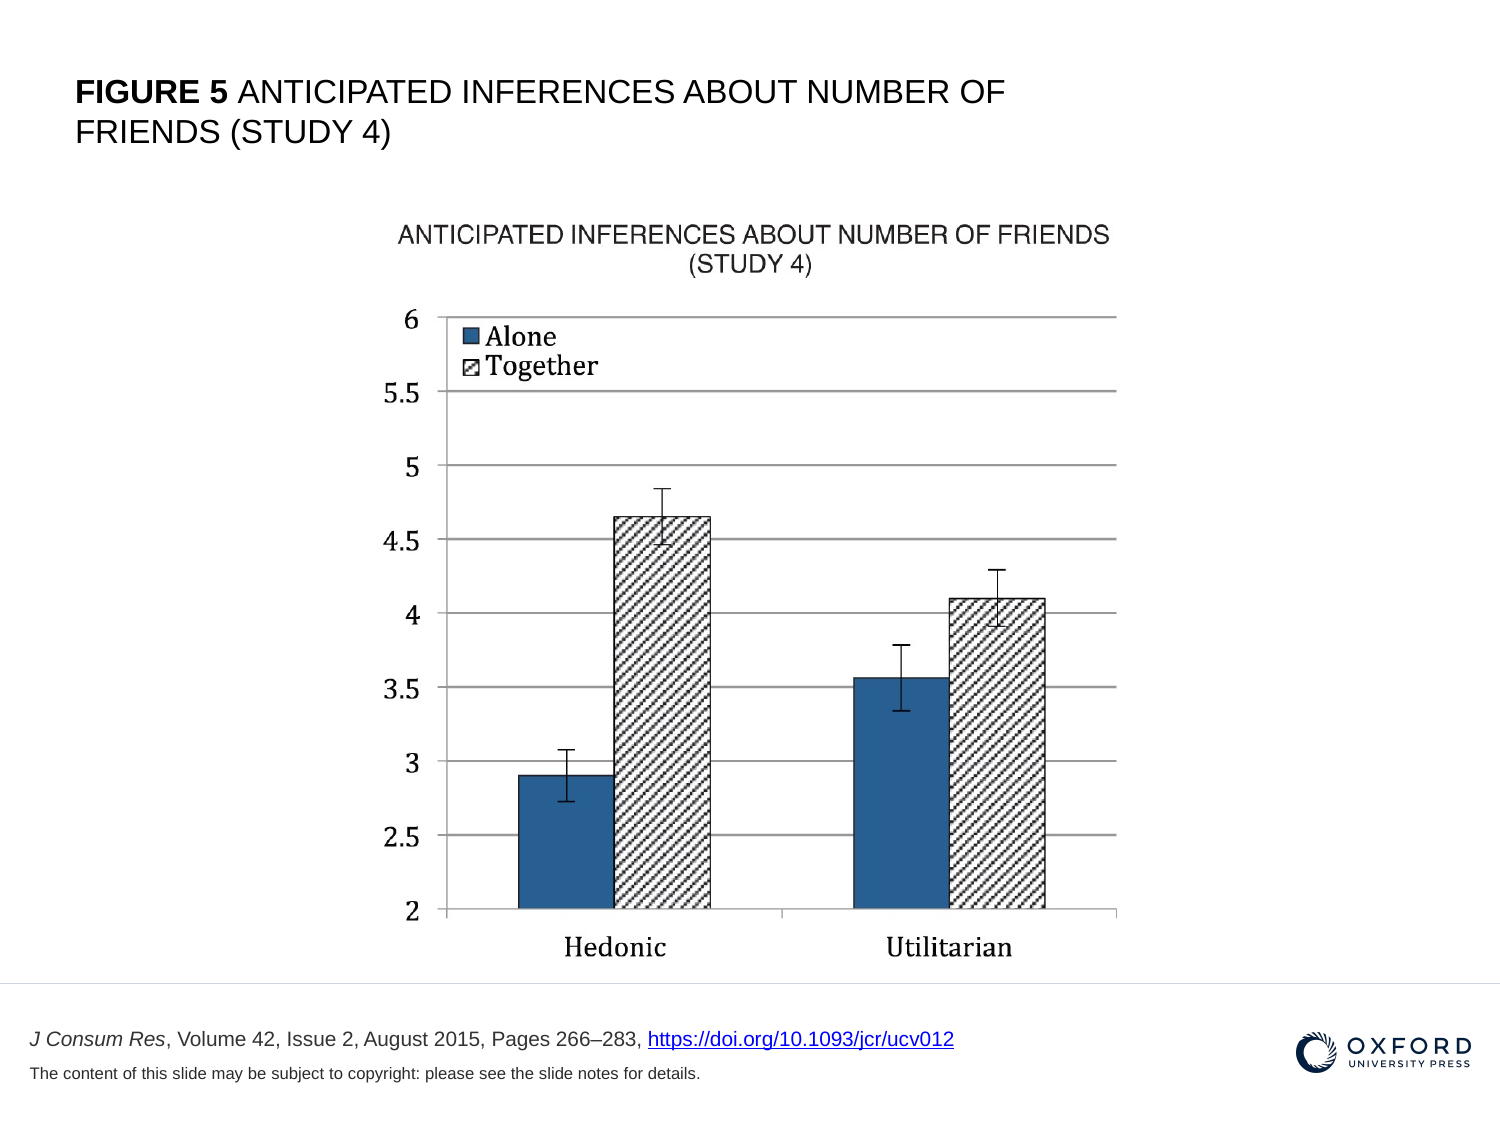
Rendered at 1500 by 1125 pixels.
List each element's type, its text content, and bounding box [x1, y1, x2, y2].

footer J Consum Res, Volume 42, Issue 2, August 2015, Pages 266–283, https://doi.org/10.1093/jcr/ucv012 The content of this slide may be subject to copyright: please see the slide notes for details. [0, 983, 1260, 1125]
picture [1296, 1032, 1471, 1073]
picture [383, 224, 1117, 957]
title FIGURE 5 ANTICIPATED INFERENCES ABOUT NUMBER OF FRIENDS (STUDY 4) [75, 69, 1078, 171]
